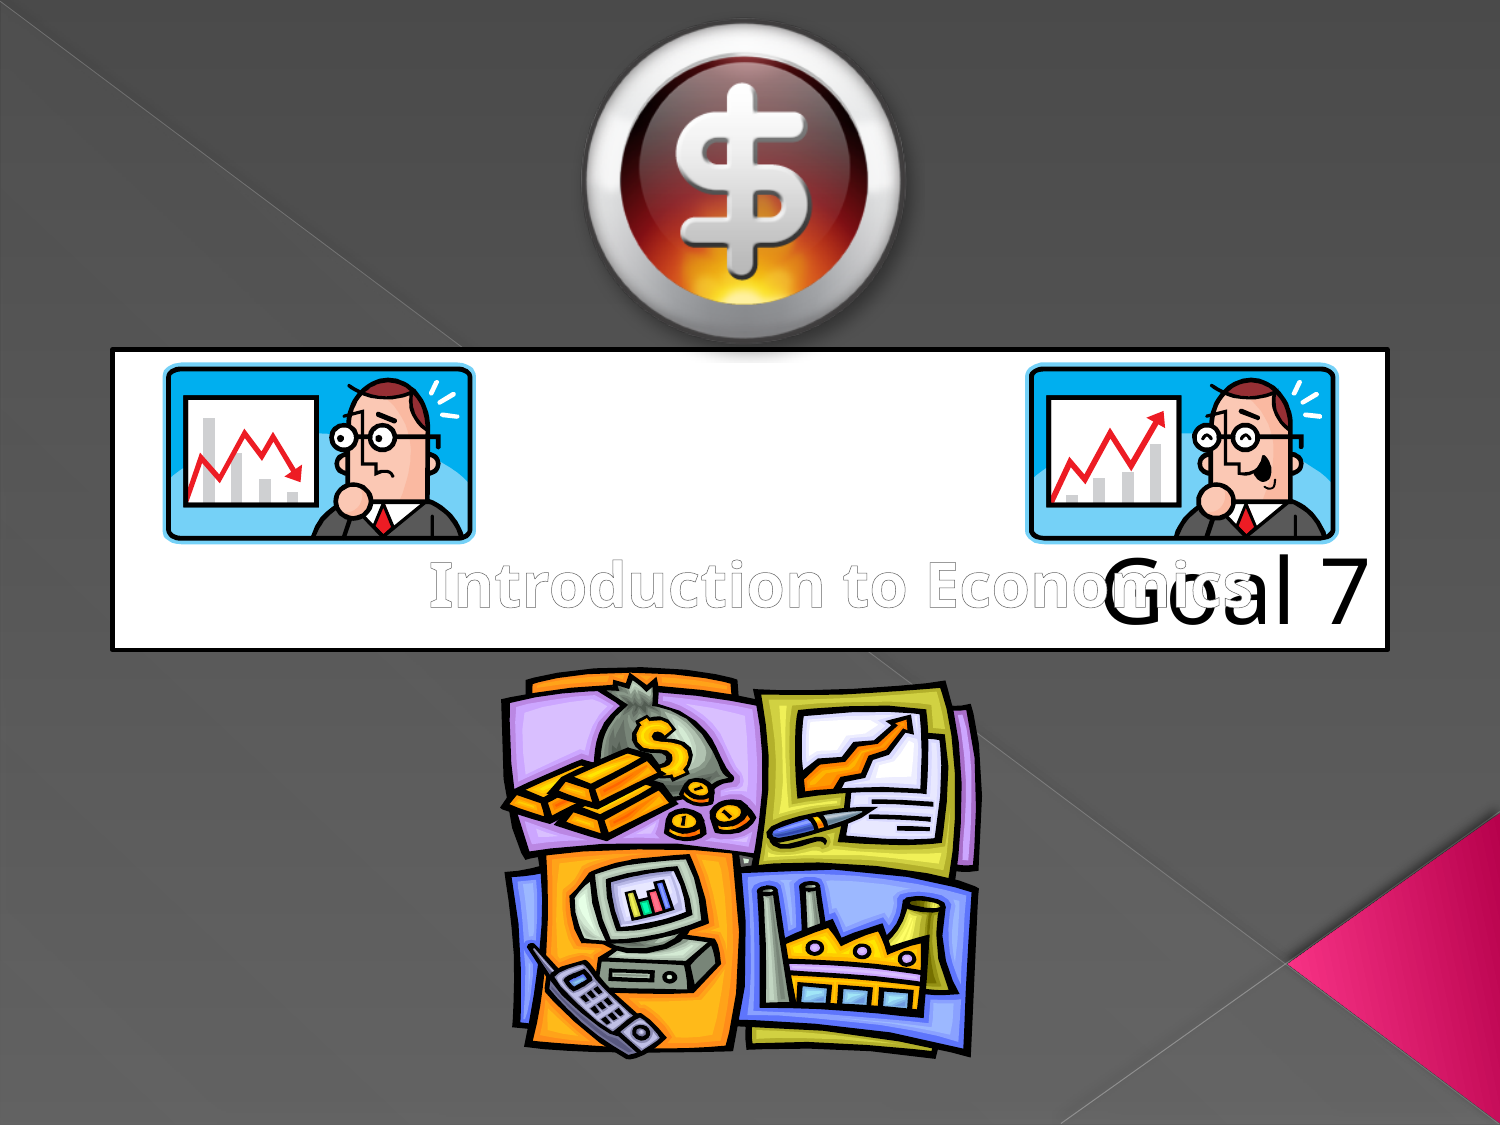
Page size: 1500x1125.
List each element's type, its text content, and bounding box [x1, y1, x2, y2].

picture [1024, 362, 1340, 545]
picture [499, 662, 988, 1065]
subtitle Introduction to Economics [225, 537, 1275, 675]
picture [562, 0, 926, 363]
title Goal 7 [110, 347, 1390, 652]
picture [162, 362, 477, 545]
